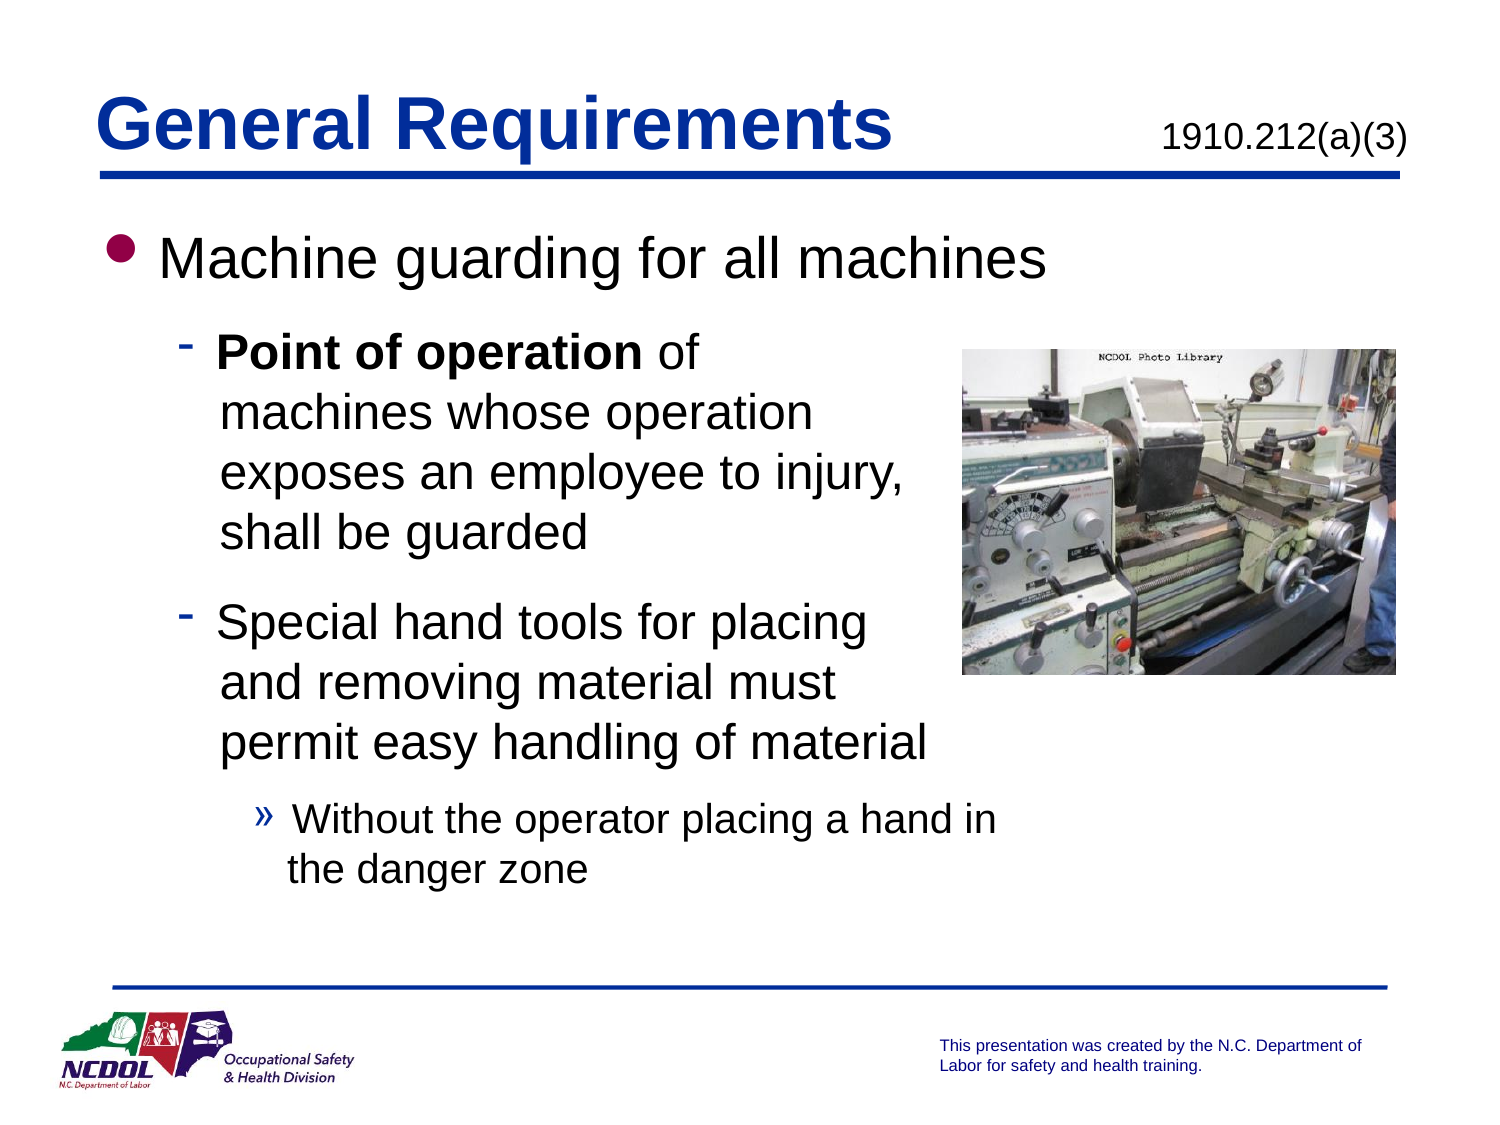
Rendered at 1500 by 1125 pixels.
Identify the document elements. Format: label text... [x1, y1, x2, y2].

title General Requirements 1910.212(a)(3) [87, 75, 1425, 166]
picture [50, 1001, 363, 1099]
list Machine guarding for all machines Point of operation of machines whose operation exposes an employee to injury, shall be guarded Special hand tools for placing and removing material must permit easy handling of material Without the operator placing a hand in the danger zone [87, 212, 1213, 1013]
picture [962, 349, 1396, 676]
